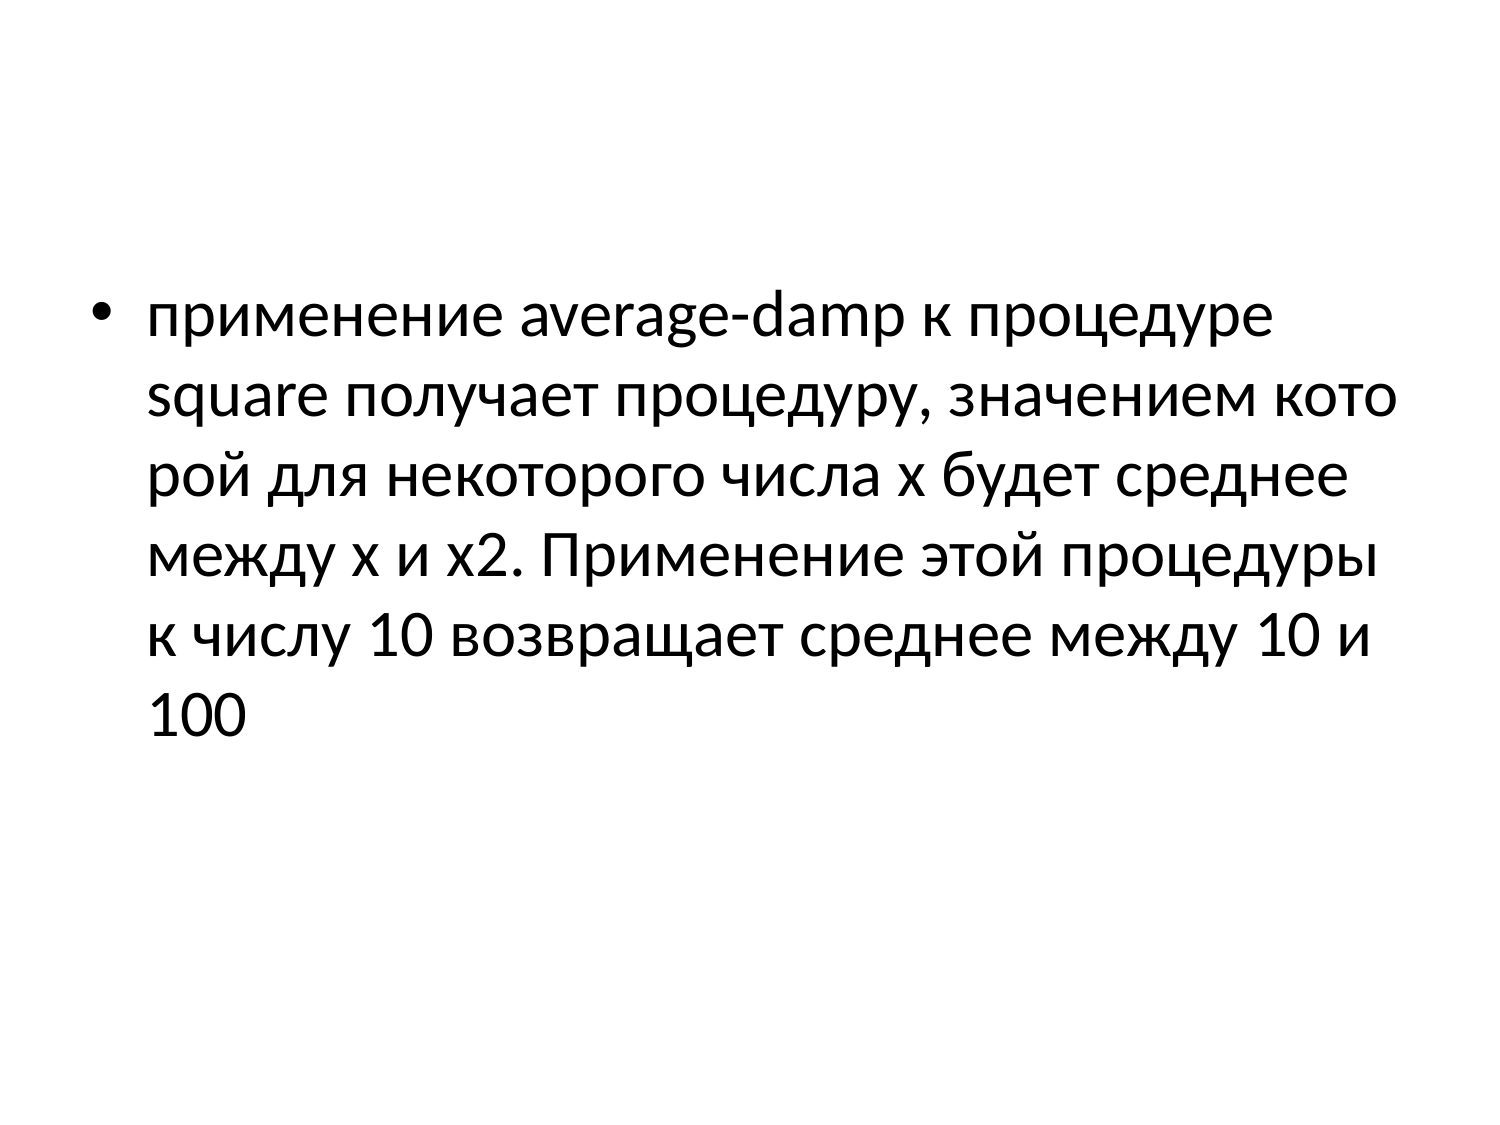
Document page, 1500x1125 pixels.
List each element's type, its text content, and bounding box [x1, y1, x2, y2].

list применение average-damp к процедуре square получает процедуру, значением кото рой для некоторого числа x будет среднее между x и x2. Применение этой процедуры к числу 10 возвращает среднее между 10 и 100 [75, 262, 1425, 1005]
